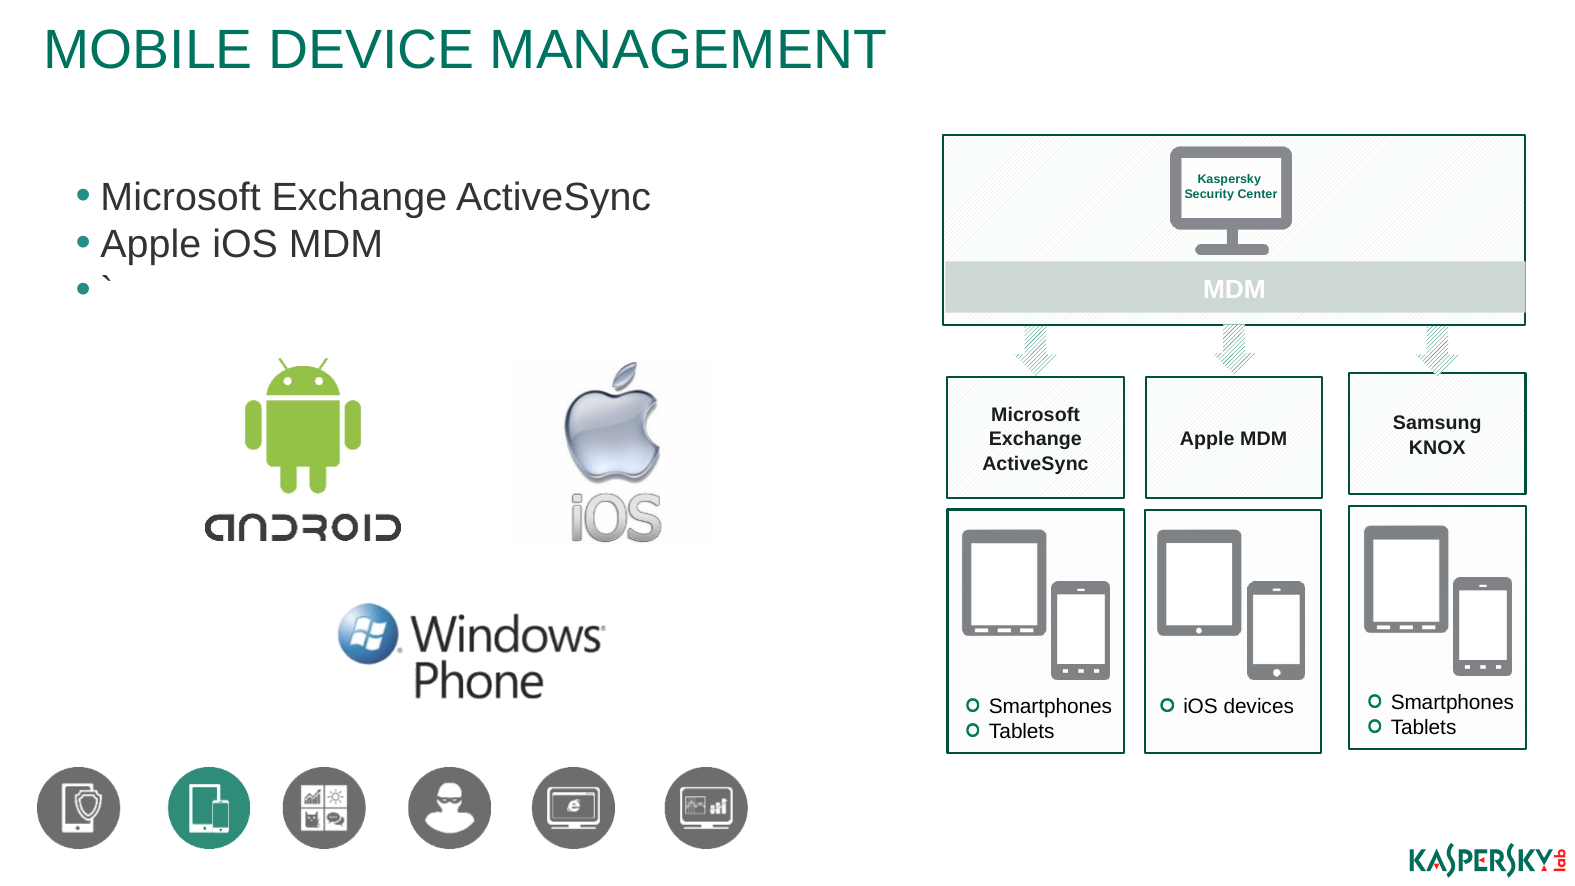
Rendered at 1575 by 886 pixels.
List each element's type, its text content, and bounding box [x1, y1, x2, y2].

picture [1367, 718, 1382, 734]
text_box [1145, 509, 1322, 684]
text_box Microsoft Exchange ActiveSync [947, 377, 1124, 498]
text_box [37, 767, 748, 850]
picture [1407, 837, 1569, 886]
text_box [510, 765, 874, 878]
text_box [947, 652, 1124, 753]
text_box [1013, 334, 1058, 377]
text_box [947, 509, 1124, 684]
picture [514, 352, 714, 553]
text_box [1145, 725, 1322, 754]
text_box Samsung KNOX [1349, 373, 1526, 495]
title Mobile device management [43, 16, 1520, 164]
picture [1345, 521, 1512, 677]
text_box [943, 134, 1526, 326]
text_box Smartphones Tablets [1352, 681, 1547, 746]
text_box [1212, 334, 1256, 375]
text_box [1349, 505, 1526, 681]
picture [324, 596, 623, 712]
picture [943, 524, 1110, 680]
text_box Apple MDM [1145, 377, 1323, 498]
picture [965, 697, 980, 713]
picture [965, 722, 980, 738]
text_box Microsoft Exchange ActiveSync Apple iOS MDM ` [60, 163, 849, 320]
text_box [1156, 146, 1306, 255]
picture [204, 358, 402, 541]
picture [1138, 524, 1305, 680]
picture [1367, 693, 1382, 709]
text_box [1415, 334, 1460, 377]
text_box iOS devices [1145, 684, 1329, 725]
text_box Smartphones Tablets [950, 684, 1145, 750]
picture [1159, 697, 1175, 713]
text_box [1349, 648, 1526, 750]
